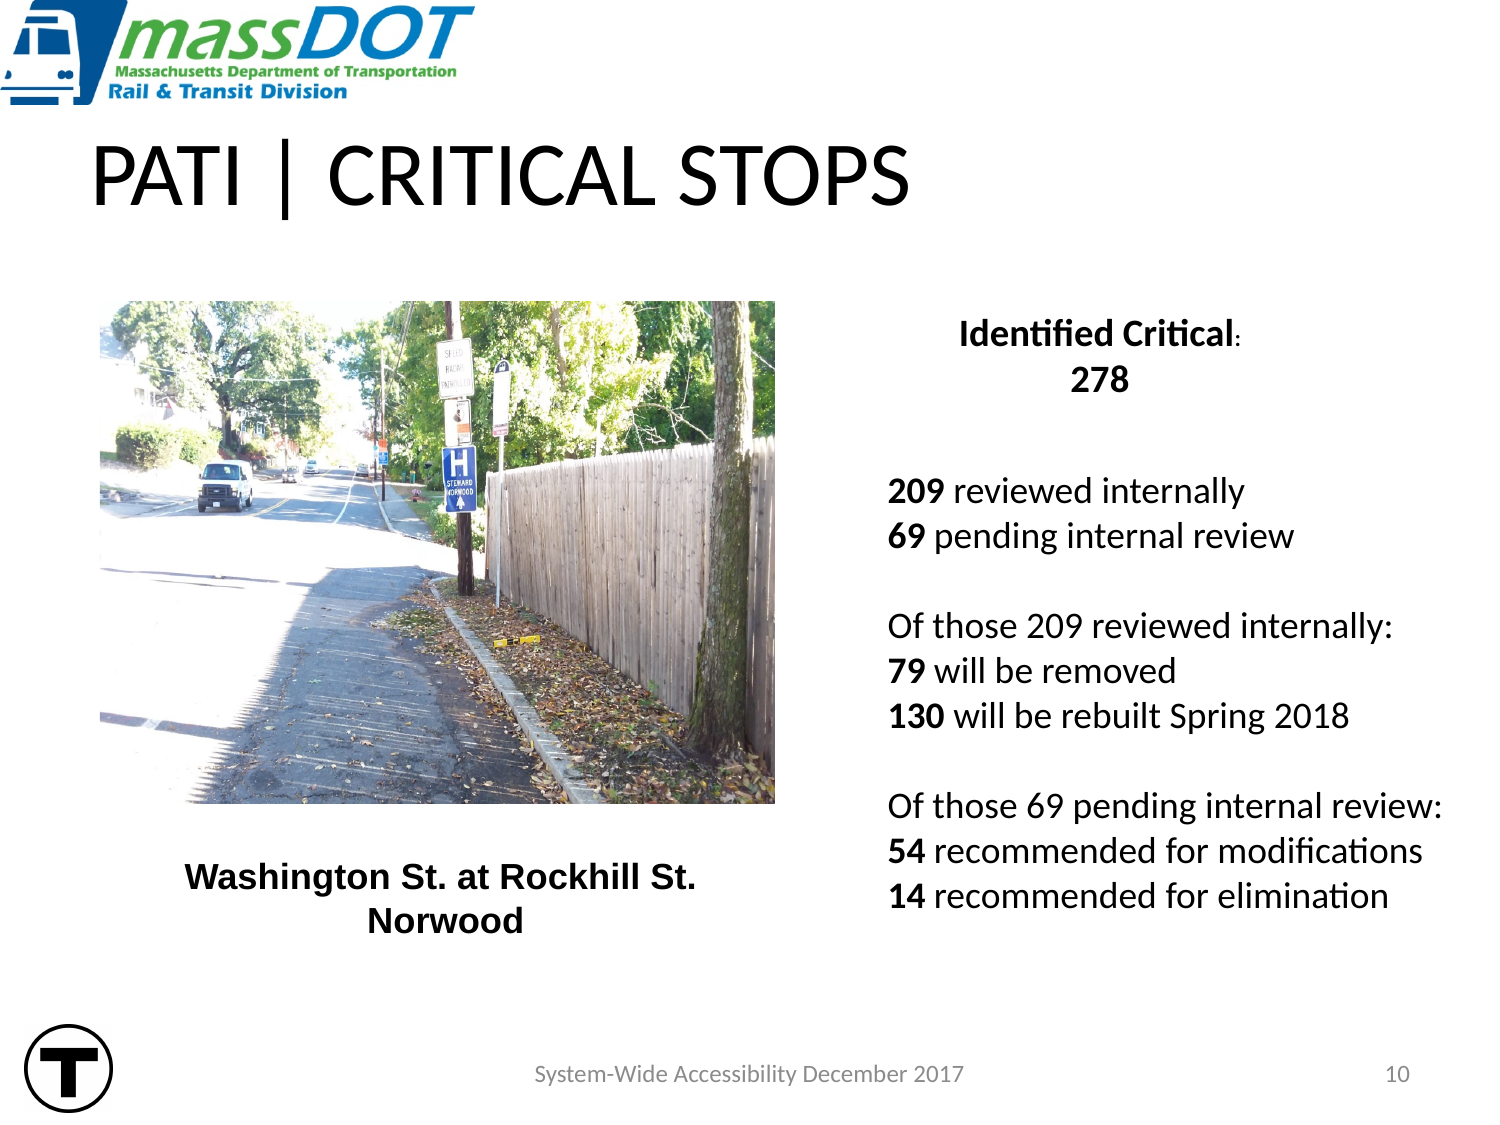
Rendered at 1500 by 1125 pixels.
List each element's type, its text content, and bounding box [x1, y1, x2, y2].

text_box Identified Critical: 278 [787, 299, 1413, 450]
title PATI | CRITICAL STOPS [75, 75, 1425, 263]
picture [24, 1024, 113, 1113]
picture [99, 301, 776, 804]
text_box Washington St. at Rockhill St. Norwood [132, 831, 759, 963]
footer System-Wide Accessibility December 2017 [512, 1042, 988, 1103]
picture [0, 0, 475, 106]
slide_number 10 [1074, 1042, 1425, 1103]
text_box 209 reviewed internally 69 pending internal review Of those 209 reviewed internally: 79 will be removed 130 will be rebuilt Spring 2018 Of those 69 pending internal review: 54 recommended for modifications 14 recommended for elimination [872, 458, 1497, 968]
